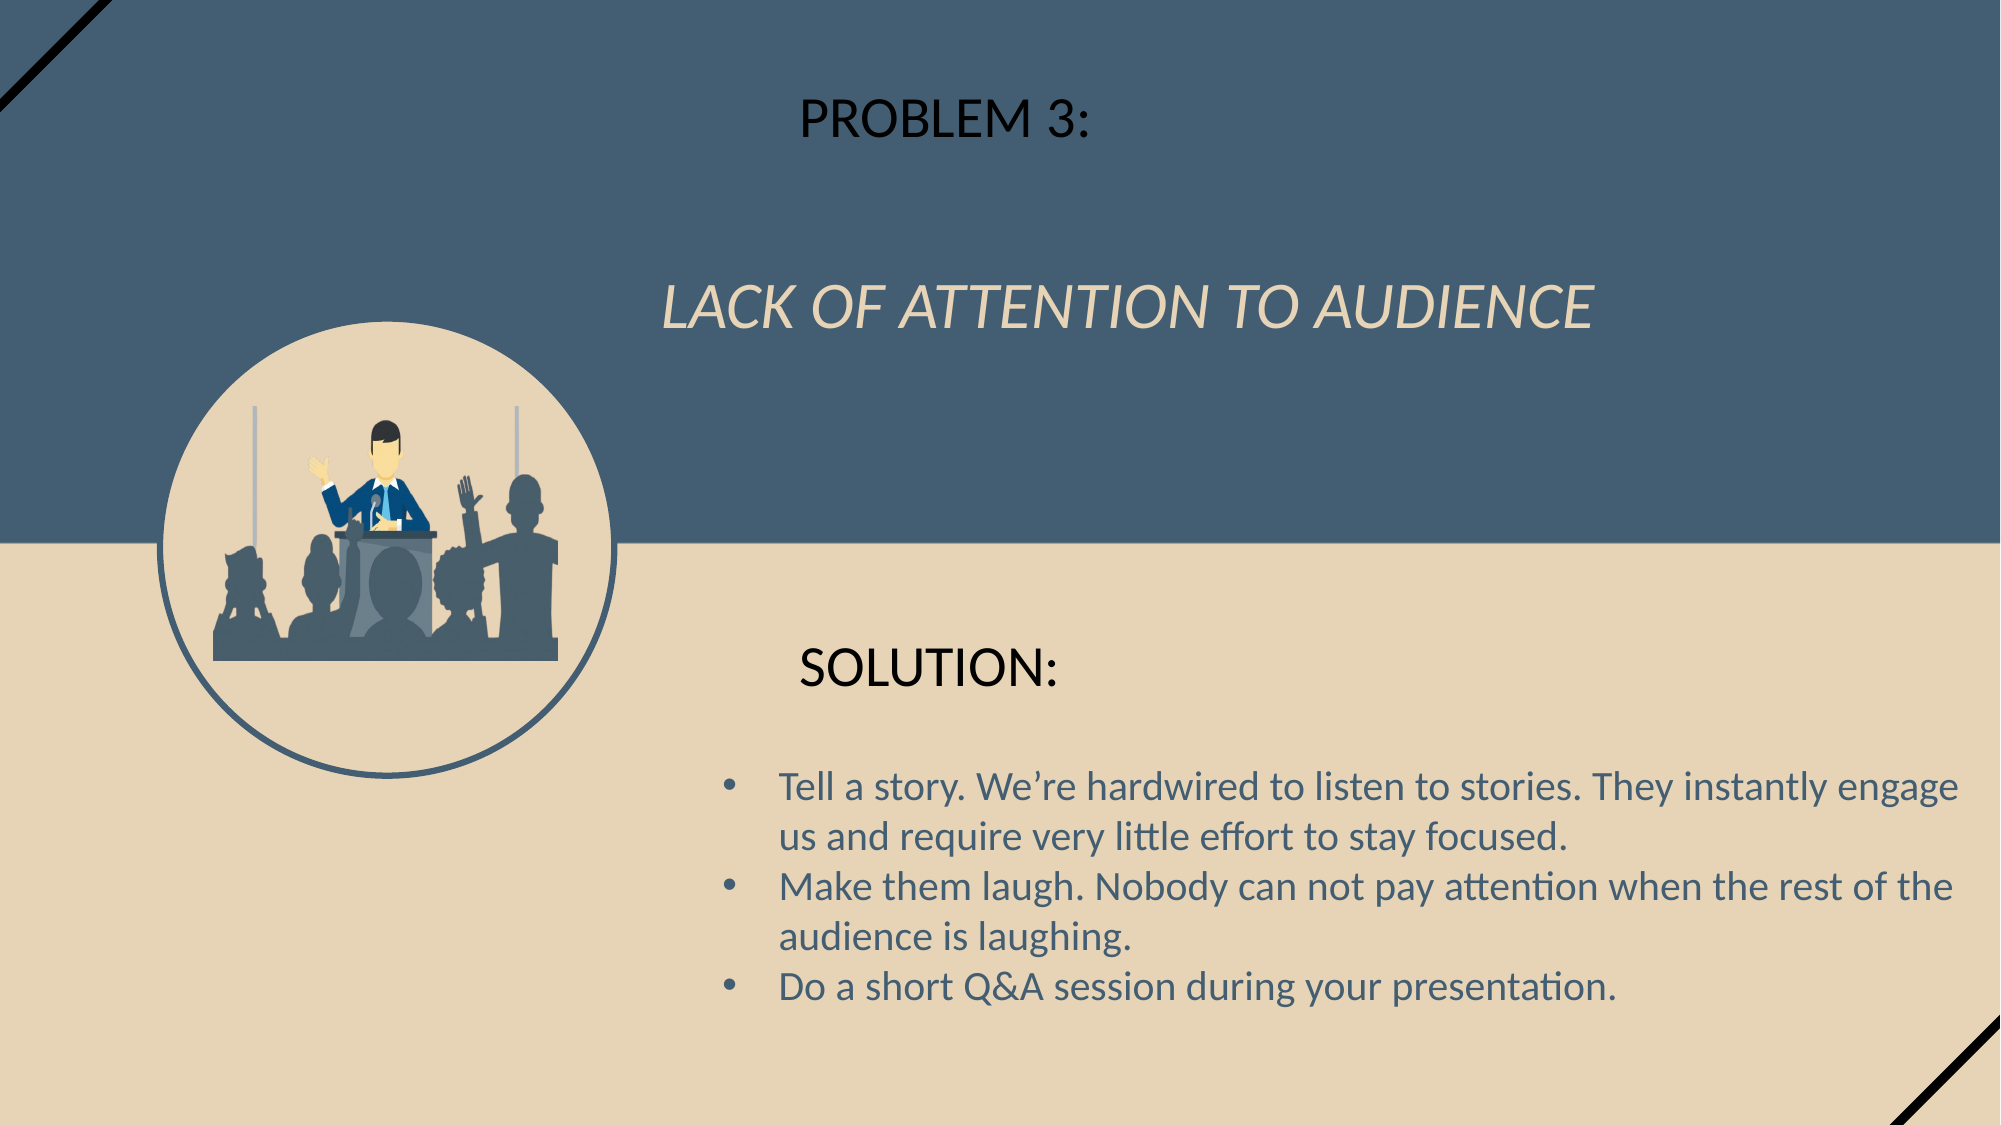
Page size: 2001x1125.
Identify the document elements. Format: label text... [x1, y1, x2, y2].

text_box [1880, 1004, 2000, 1125]
text_box [158, 317, 616, 777]
text_box LACK OF ATTENTION TO AUDIENCE [645, 124, 1925, 350]
picture [0, 0, 2001, 1125]
text_box SOLUTION: [784, 605, 1786, 707]
text_box Tell a story. We’re hardwired to listen to stories. They instantly engage us and require very little effort to stay focused. Make them laugh. Nobody can not pay attention when the rest of the audience is laughing. Do a short Q&A session during your presentation. [707, 751, 2000, 1067]
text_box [0, 0, 118, 125]
title PROBLEM 3: [784, 56, 1786, 124]
